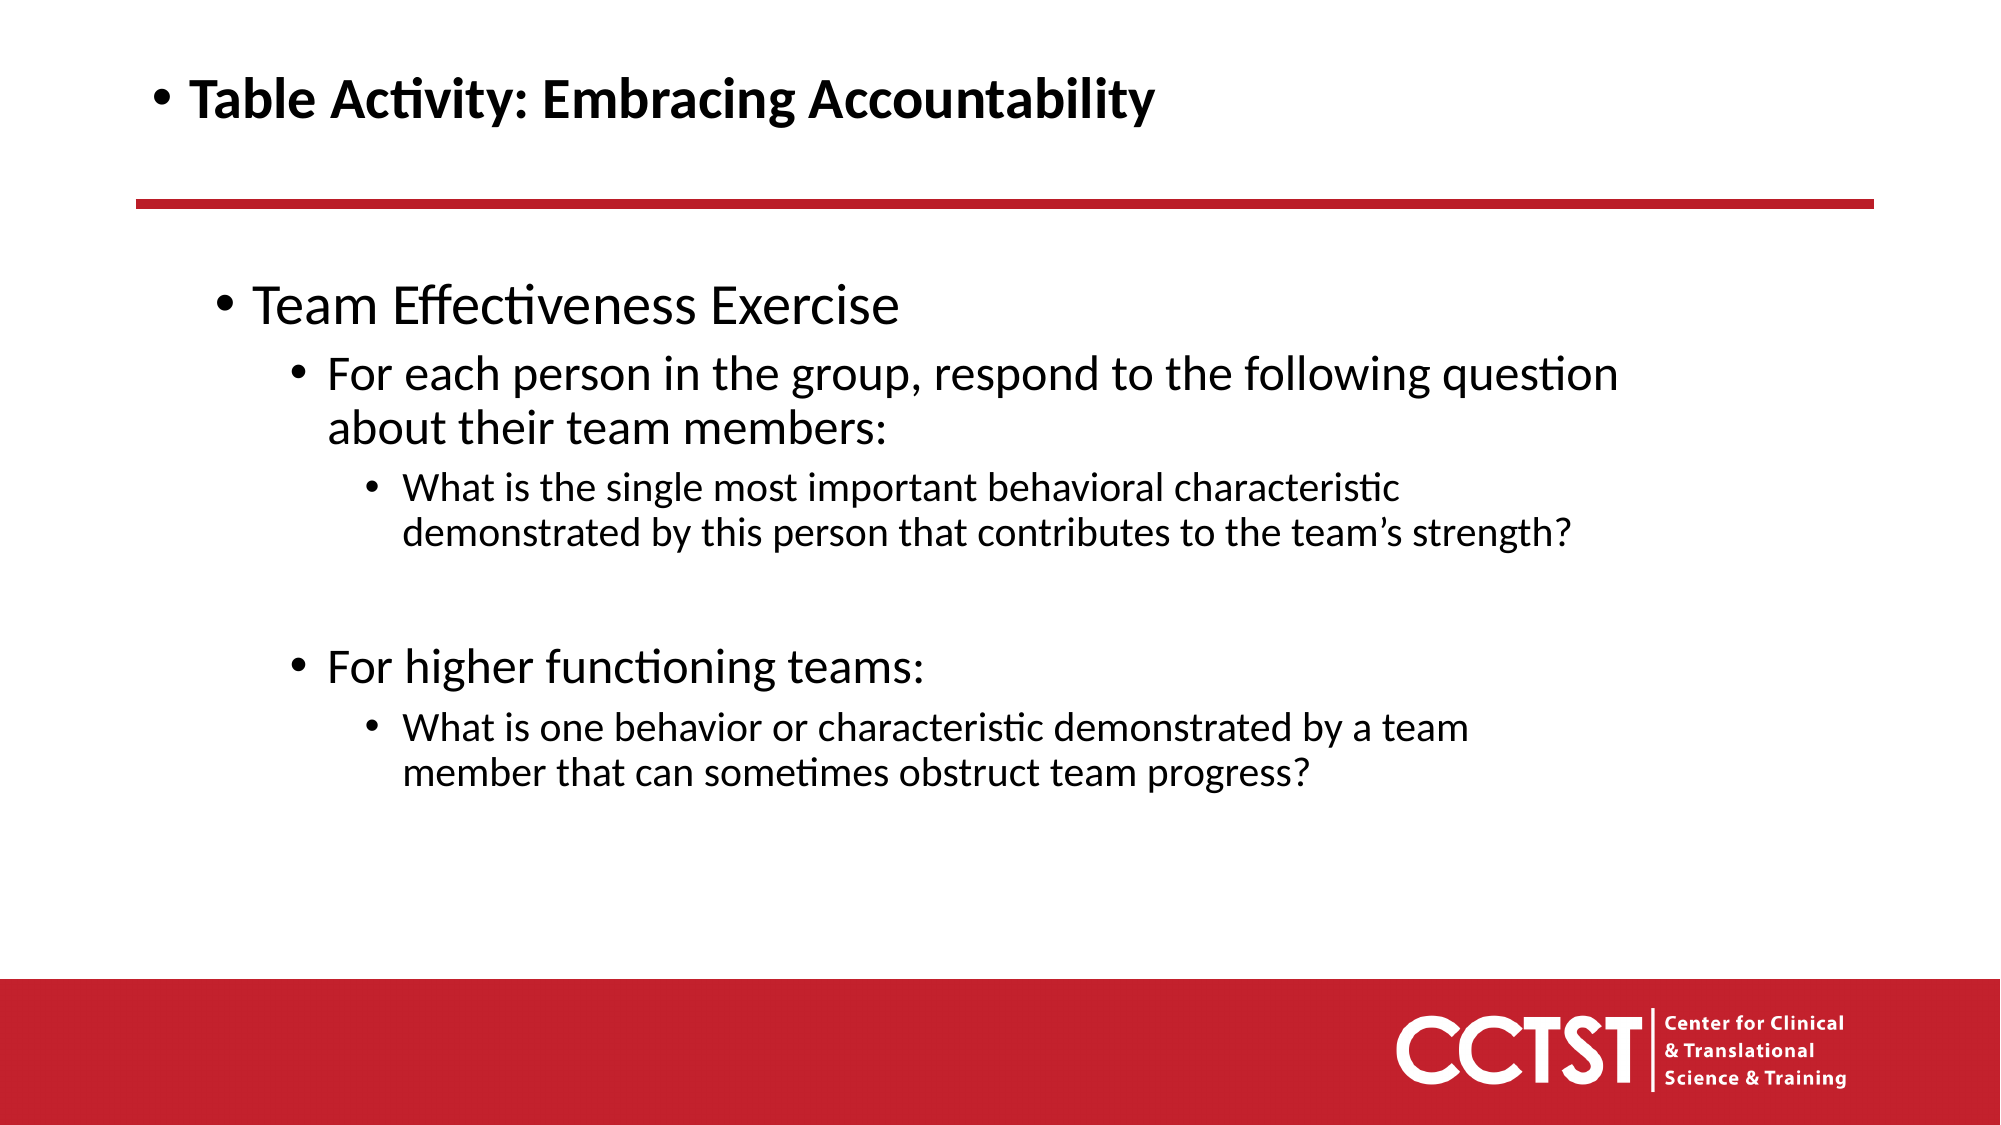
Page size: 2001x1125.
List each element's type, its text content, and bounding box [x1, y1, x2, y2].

picture [0, 979, 2000, 1125]
title Table Activity: Embracing Accountability [137, 61, 1665, 249]
list Team Effectiveness Exercise For each person in the group, respond to the following question about their team members: What is the single most important behavioral characteristic demonstrated by this person that contributes to the team’s strength? For higher functioning teams: What is one behavior or characteristic demonstrated by a team member that can sometimes obstruct team progress? [200, 266, 1644, 905]
